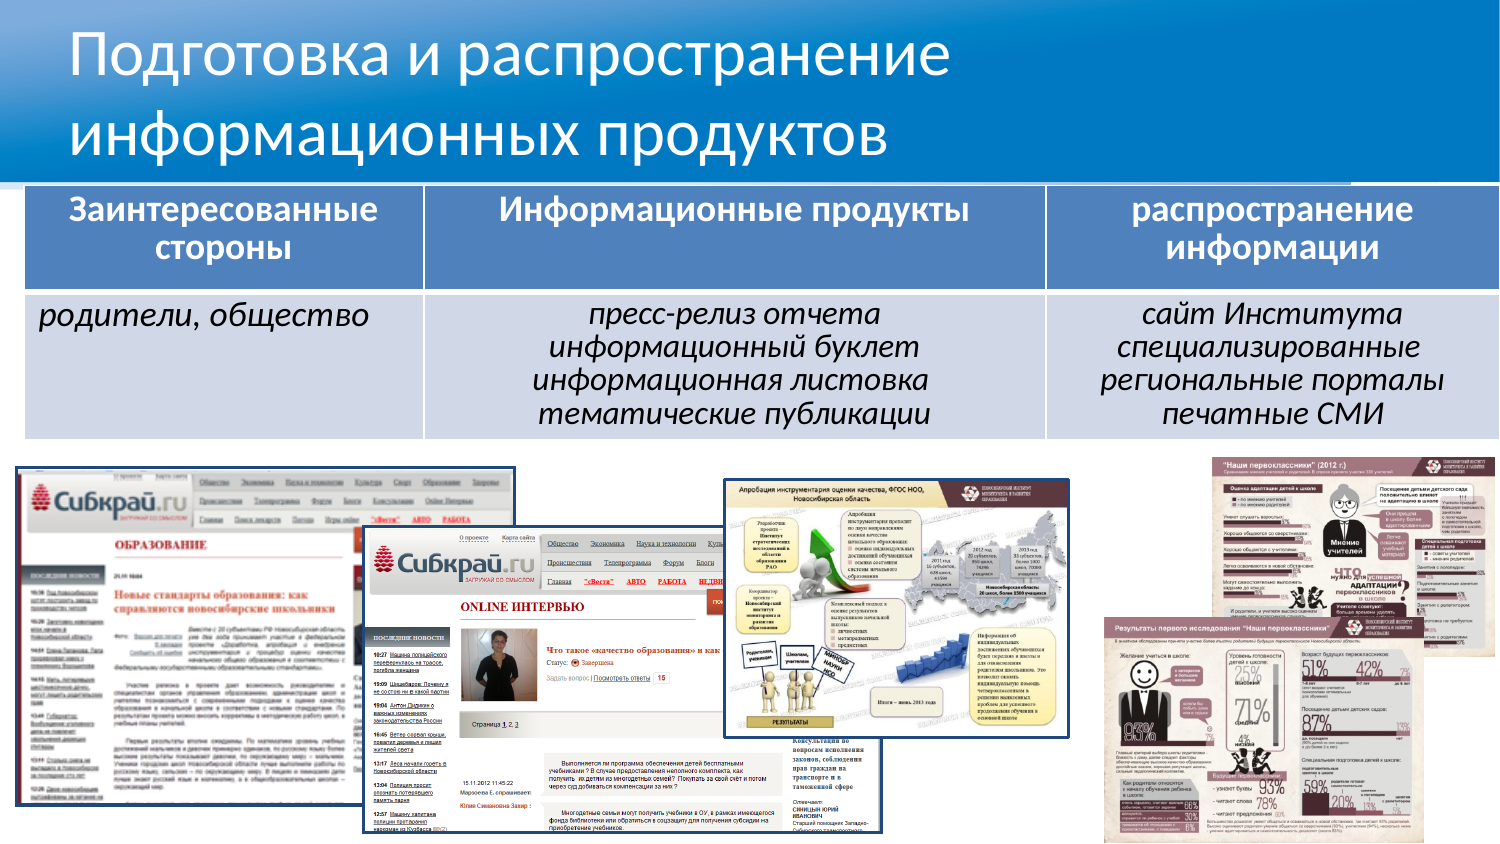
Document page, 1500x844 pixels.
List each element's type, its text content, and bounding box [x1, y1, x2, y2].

table_header распространение информации [1047, 197, 1499, 289]
table_cell пресс-релиз отчета информационный буклет информационная листовка тематические публикации [425, 295, 1045, 439]
table_cell сайт Института специализированные региональные порталы печатные СМИ [1047, 295, 1499, 439]
picture [0, 0, 1500, 191]
table_header Заинтересованные стороны [25, 198, 423, 289]
table_cell родители, общество [25, 295, 423, 439]
table_header Информационные продукты [425, 198, 1045, 289]
picture [17, 468, 1068, 832]
picture [1104, 456, 1495, 843]
